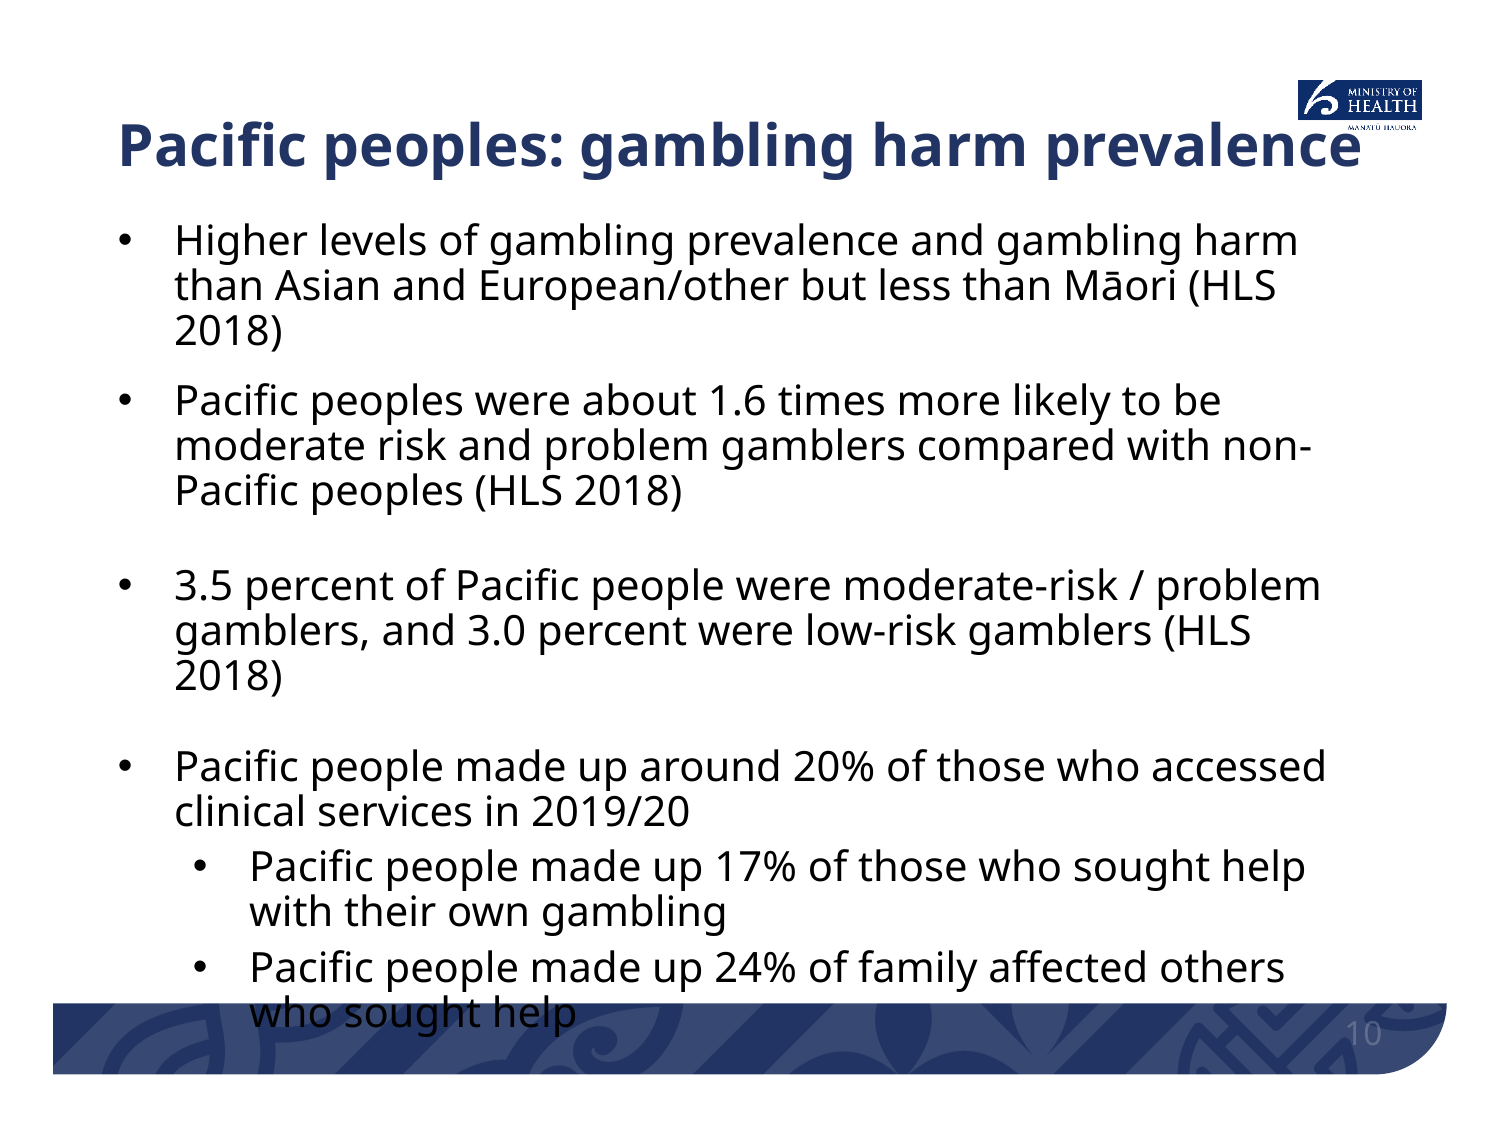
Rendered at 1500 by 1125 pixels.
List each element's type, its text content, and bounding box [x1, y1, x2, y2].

picture [1397, 80, 1422, 130]
title Pacific peoples: gambling harm prevalence [103, 59, 1397, 237]
picture [0, 1004, 1500, 1125]
list Higher levels of gambling prevalence and gambling harm than Asian and European/other but less than Māori (HLS 2018) Pacific peoples were about 1.6 times more likely to be moderate risk and problem gamblers compared with non-Pacific peoples (HLS 2018) 3.5 percent of Pacific people were moderate-risk / problem gamblers, and 3.0 percent were low-risk gamblers (HLS 2018) Pacific people made up around 20% of those who accessed clinical services in 2019/20 Pacific people made up 17% of those who sought help with their own gambling Pacific people made up 24% of family affected others who sought help [103, 212, 1353, 902]
